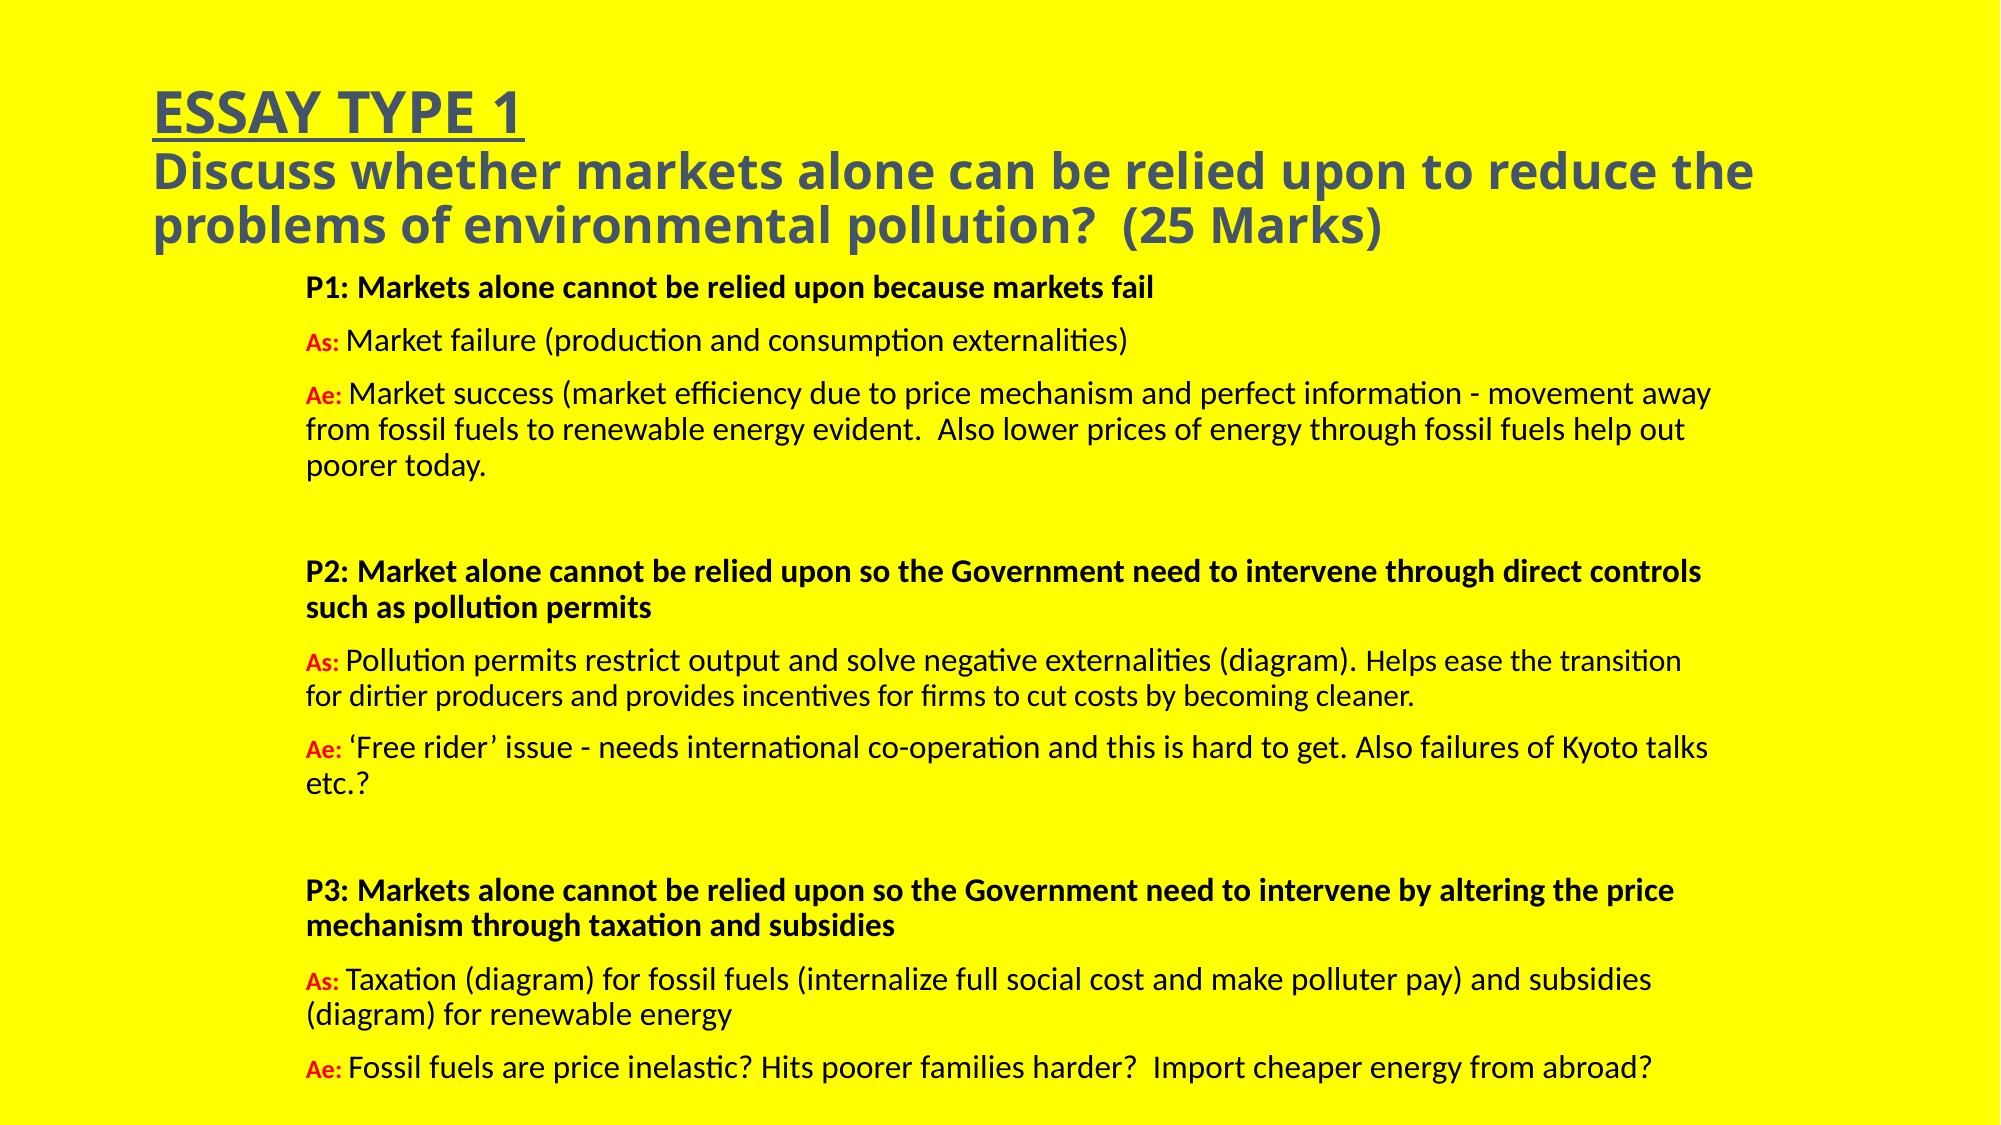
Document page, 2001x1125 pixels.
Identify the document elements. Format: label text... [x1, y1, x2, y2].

title ESSAY TYPE 1 Discuss whether markets alone can be relied upon to reduce the problems of environmental pollution? (25 Marks) [137, 59, 1863, 278]
list P1: Markets alone cannot be relied upon because markets fail As: Market failure (production and consumption externalities) Ae: Market success (market efficiency due to price mechanism and perfect information - movement away from fossil fuels to renewable energy evident. Also lower prices of energy through fossil fuels help out poorer today. P2: Market alone cannot be relied upon so the Government need to intervene through direct controls such as pollution permits As: Pollution permits restrict output and solve negative externalities (diagram). Helps ease the transition for dirtier producers and provides incentives for firms to cut costs by becoming cleaner. Ae: ‘Free rider’ issue - needs international co-operation and this is hard to get. Also failures of Kyoto talks etc.? P3: Markets alone cannot be relied upon so the Government need to intervene by altering the price mechanism through taxation and subsidies As: Taxation (diagram) for fossil fuels (internalize full social cost and make polluter pay) and subsidies (diagram) for renewable energy Ae: Fossil fuels are price inelastic? Hits poorer families harder? Import cheaper energy from abroad? [290, 262, 1732, 1094]
